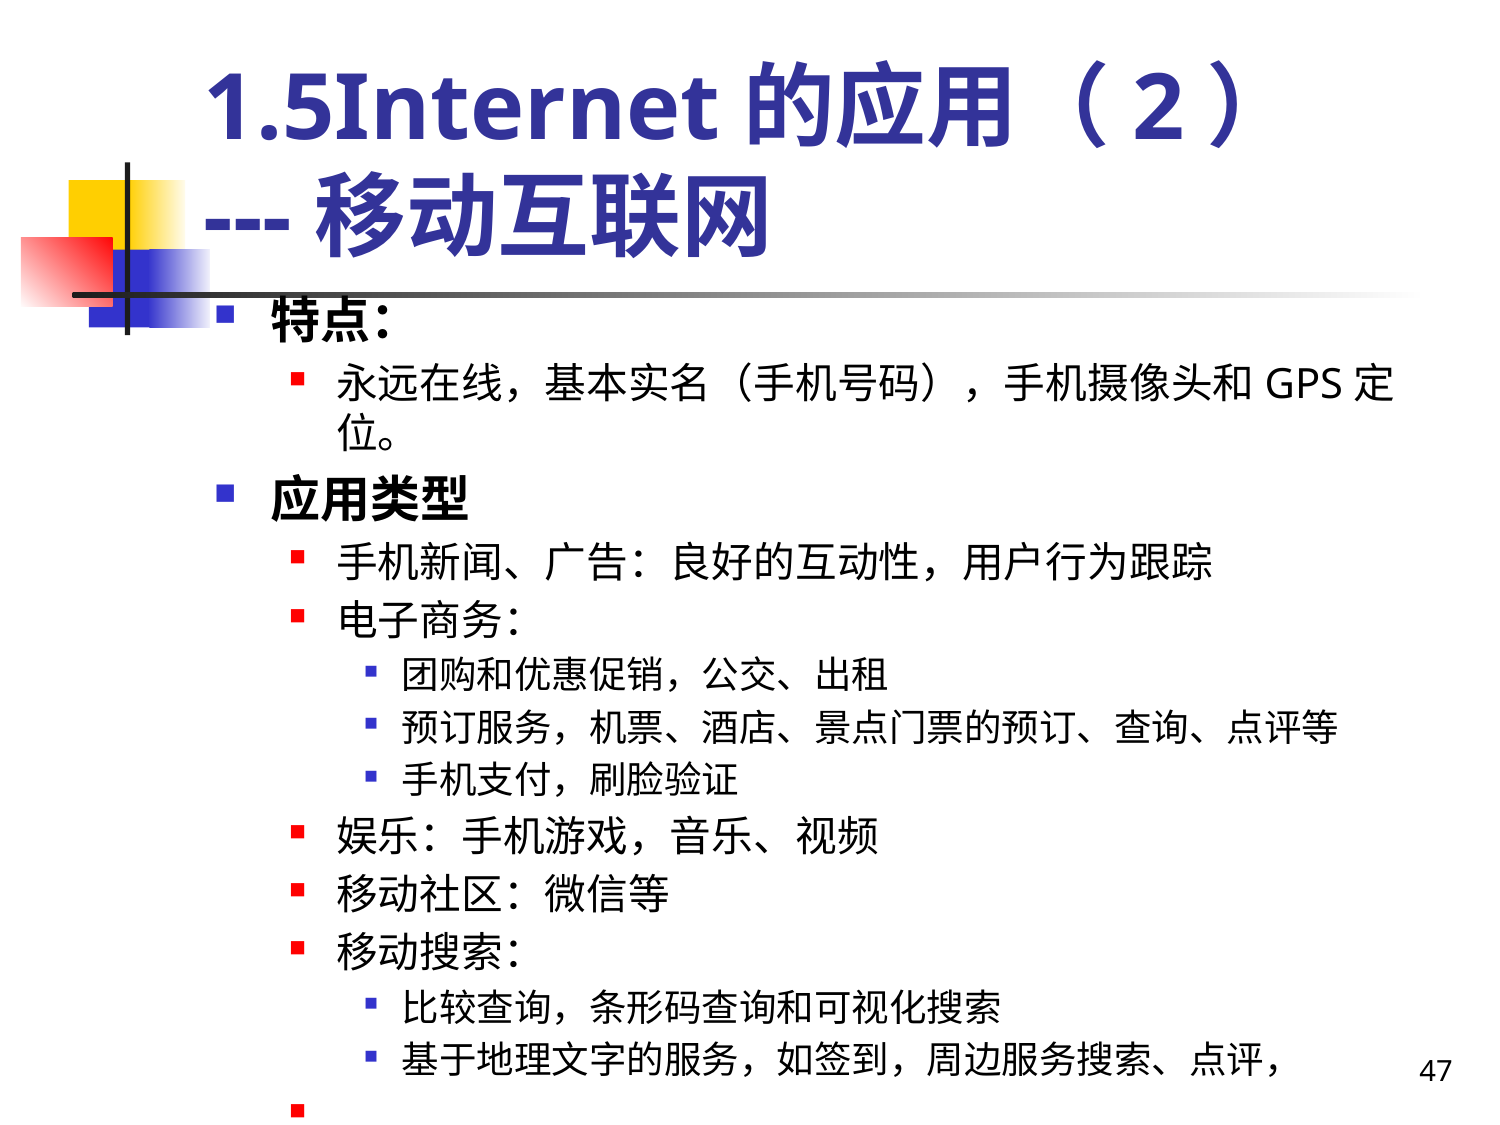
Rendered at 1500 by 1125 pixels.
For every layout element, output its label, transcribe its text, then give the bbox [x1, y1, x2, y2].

slide_number 47 [1154, 1023, 1468, 1100]
list 特点： 永远在线，基本实名（手机号码），手机摄像头和GPS定位。 应用类型 手机新闻、广告：良好的互动性，用户行为跟踪 电子商务： 团购和优惠促销，公交、出租 预订服务，机票、酒店、景点门票的预订、查询、点评等 手机支付，刷脸验证 娱乐：手机游戏，音乐、视频 移动社区：微信等 移动搜索： 比较查询，条形码查询和可视化搜索 基于地理文字的服务，如签到，周边服务搜索、点评， …… [198, 280, 1454, 1102]
title 1.5Internet的应用（2） ---移动互联网 [188, 34, 1468, 276]
